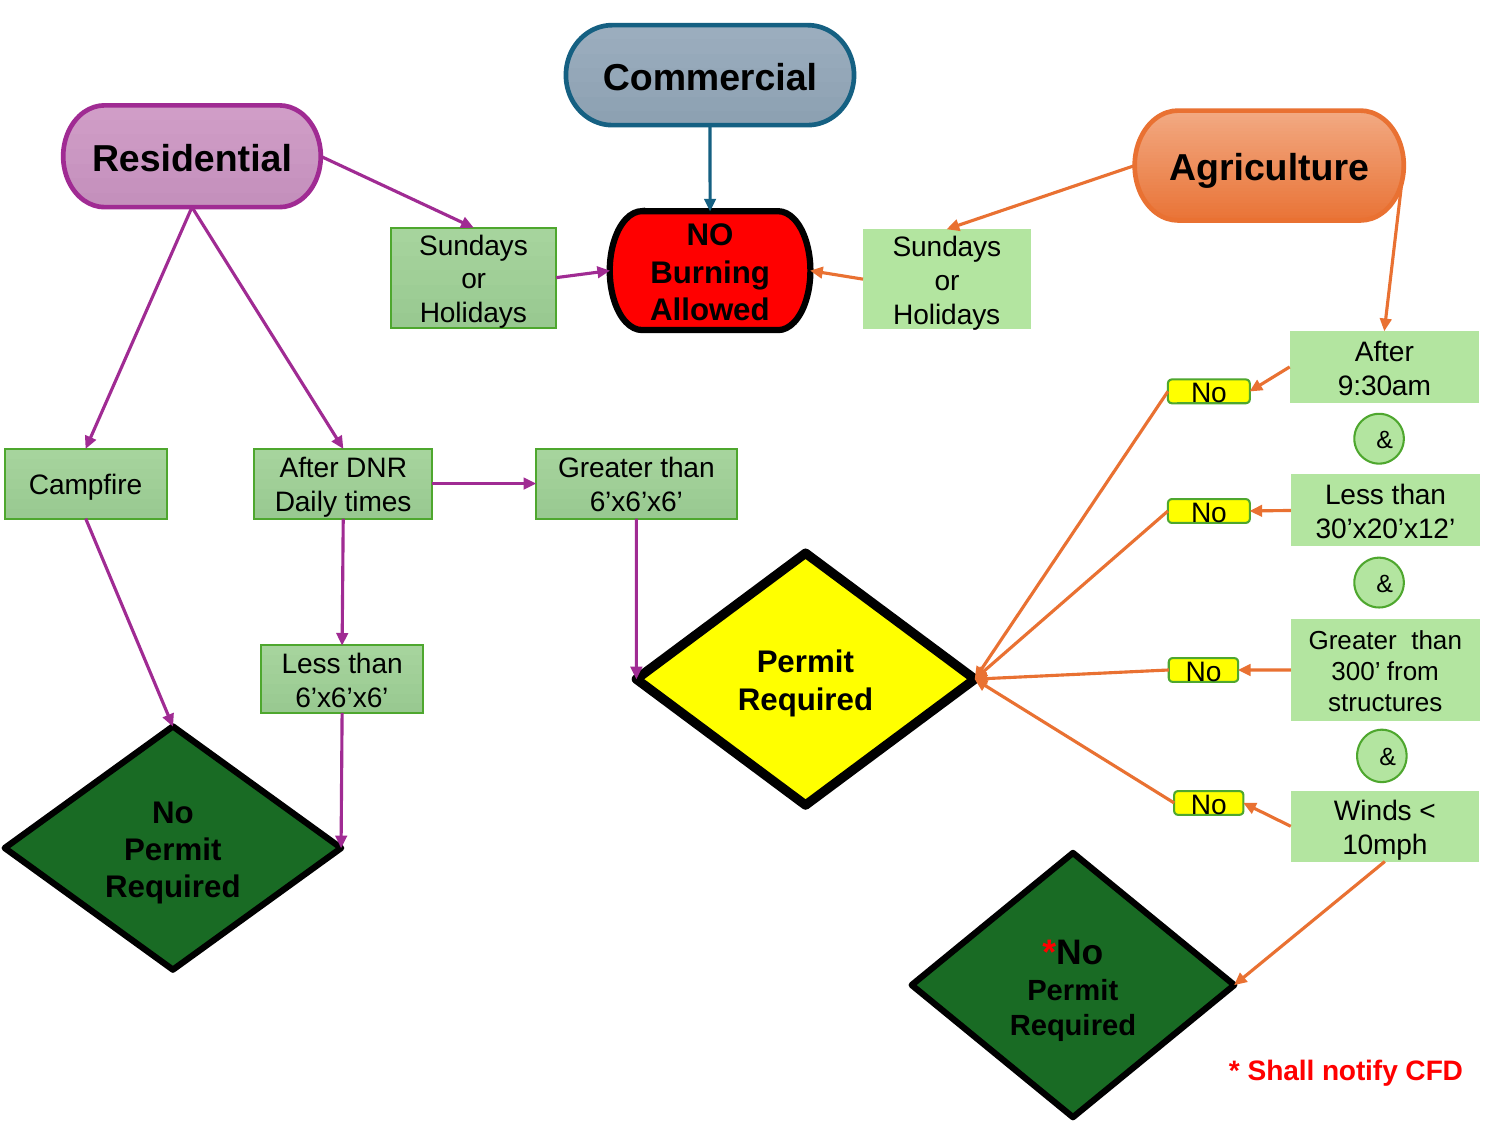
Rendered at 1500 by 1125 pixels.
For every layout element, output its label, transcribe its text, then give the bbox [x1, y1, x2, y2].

text_box Commercial [565, 25, 855, 126]
text_box Less than 6’x6’x6’ [261, 645, 424, 713]
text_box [85, 518, 174, 727]
text_box No [1174, 791, 1244, 815]
text_box Agriculture [1134, 110, 1404, 221]
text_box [1234, 861, 1386, 986]
text_box Greater than 6’x6’x6’ [535, 448, 737, 519]
text_box Campfire [4, 448, 167, 519]
text_box Residential [63, 105, 321, 205]
text_box *No Permit Required [911, 852, 1230, 1118]
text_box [974, 510, 1169, 669]
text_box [974, 678, 1175, 804]
text_box & [1354, 557, 1404, 608]
text_box Greater than 300’ from structures [1290, 619, 1481, 721]
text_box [810, 270, 864, 280]
text_box Less than 30’x20’x12’ [1290, 474, 1481, 547]
text_box After DNR Daily times [254, 448, 433, 519]
text_box & [1357, 729, 1407, 783]
text_box * Shall notify CFD [1213, 1045, 1500, 1094]
text_box NO Burning Allowed [609, 211, 811, 331]
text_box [556, 270, 611, 278]
text_box Sundays or Holidays [862, 229, 1031, 330]
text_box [85, 206, 193, 449]
text_box No [1174, 658, 1239, 682]
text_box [1243, 802, 1291, 827]
text_box & [1354, 413, 1404, 464]
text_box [946, 165, 1135, 230]
text_box No [1173, 499, 1250, 523]
text_box After 9:30am [1289, 330, 1479, 403]
text_box Sundays or Holidays [390, 227, 557, 328]
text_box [320, 155, 474, 228]
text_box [974, 669, 1169, 678]
text_box Permit Required [640, 553, 968, 806]
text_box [1249, 366, 1290, 392]
text_box Winds < 10mph [1290, 791, 1479, 862]
text_box No Permit Required [4, 730, 336, 970]
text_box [193, 206, 344, 449]
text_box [974, 391, 1169, 510]
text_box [1384, 165, 1405, 332]
text_box No [1167, 379, 1250, 404]
